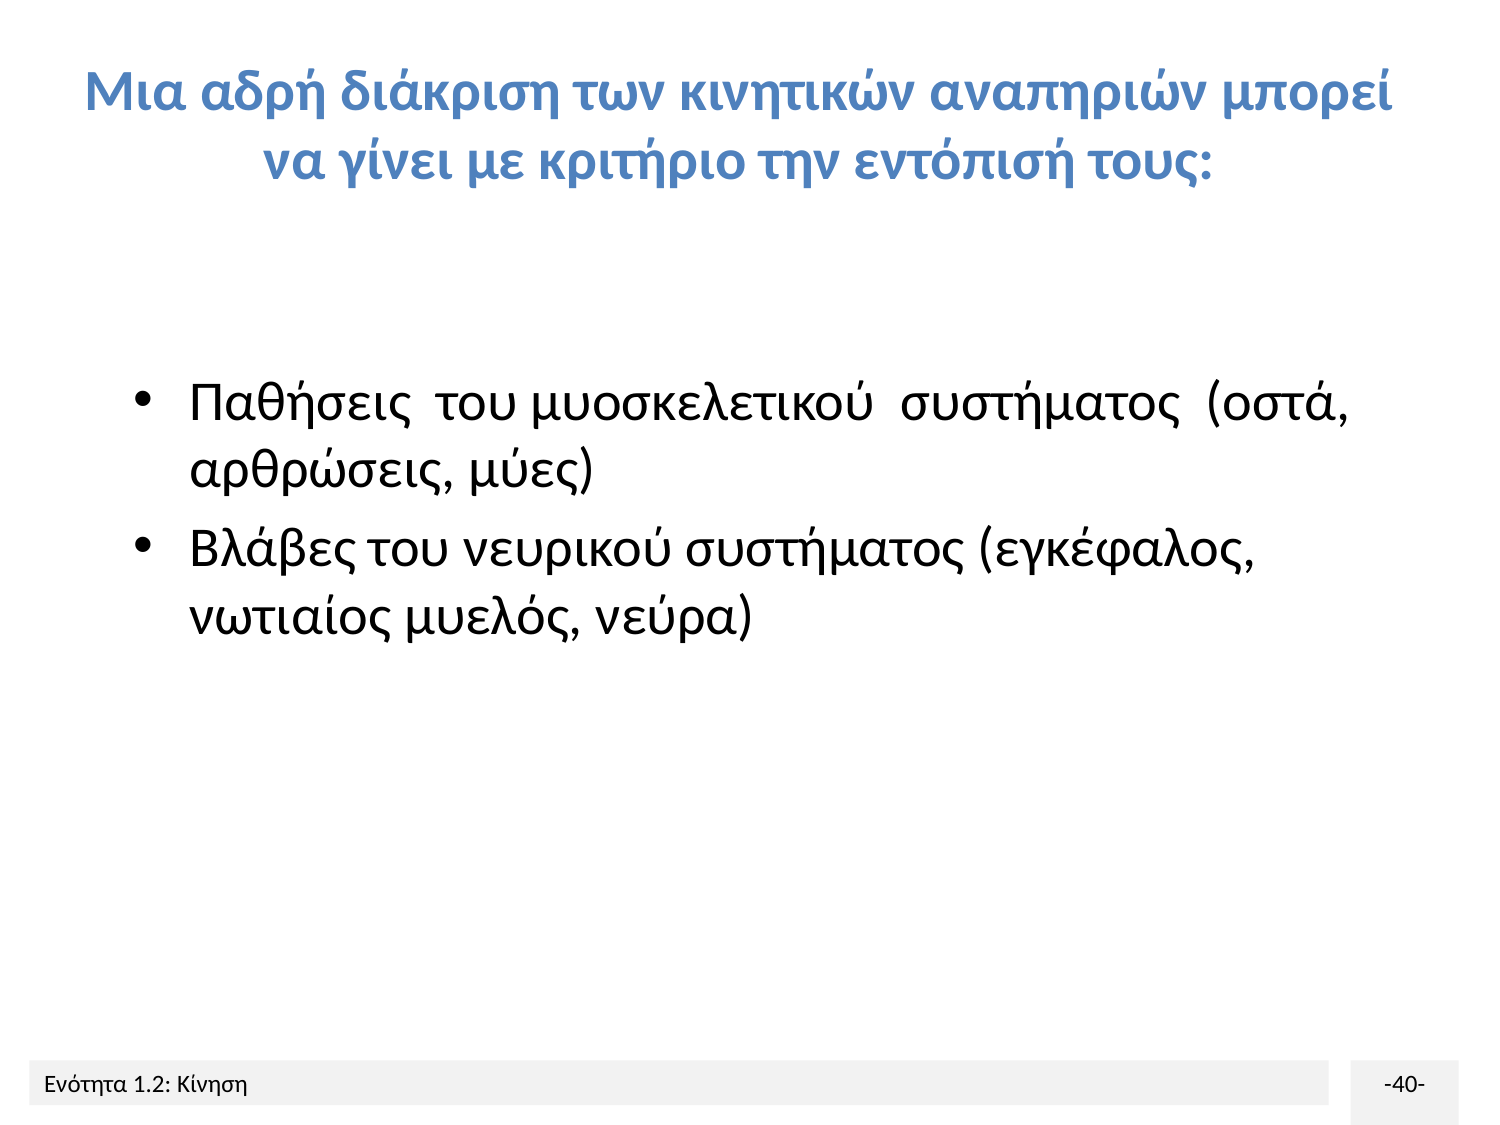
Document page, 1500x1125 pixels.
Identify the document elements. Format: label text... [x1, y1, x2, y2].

list Παθήσεις του μυοσκελετικού συστήματος (οστά, αρθρώσεις, μύες) Βλάβες του νευρικού συστήματος (εγκέφαλος, νωτιαίος μυελός, νεύρα) [118, 356, 1401, 691]
title Μια αδρή διάκριση των κινητικών αναπηριών μπορεί να γίνει με κριτήριο την εντόπισή τους: [51, 60, 1428, 183]
